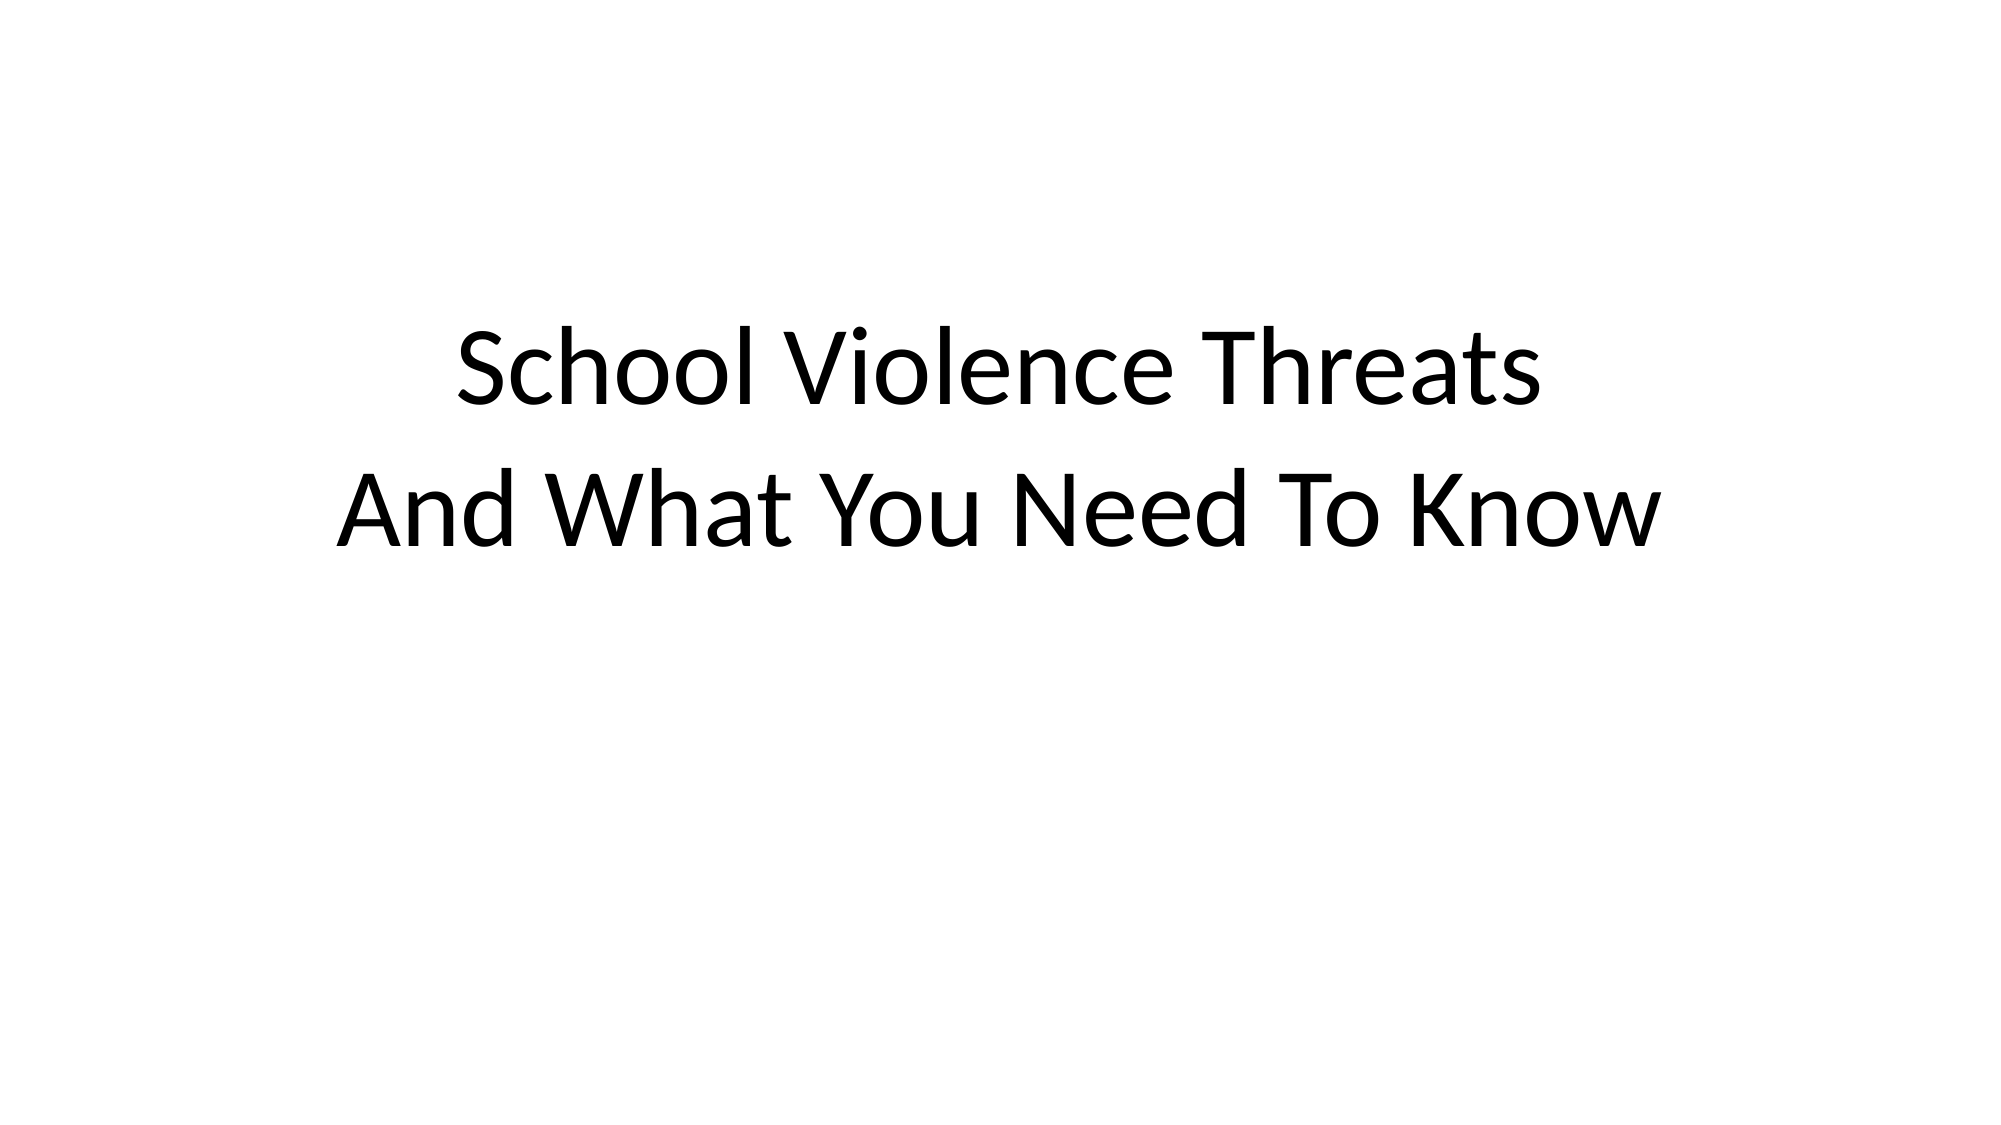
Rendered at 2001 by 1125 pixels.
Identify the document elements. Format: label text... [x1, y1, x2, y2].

list School Violence Threats And What You Need To Know [137, 299, 1863, 1014]
